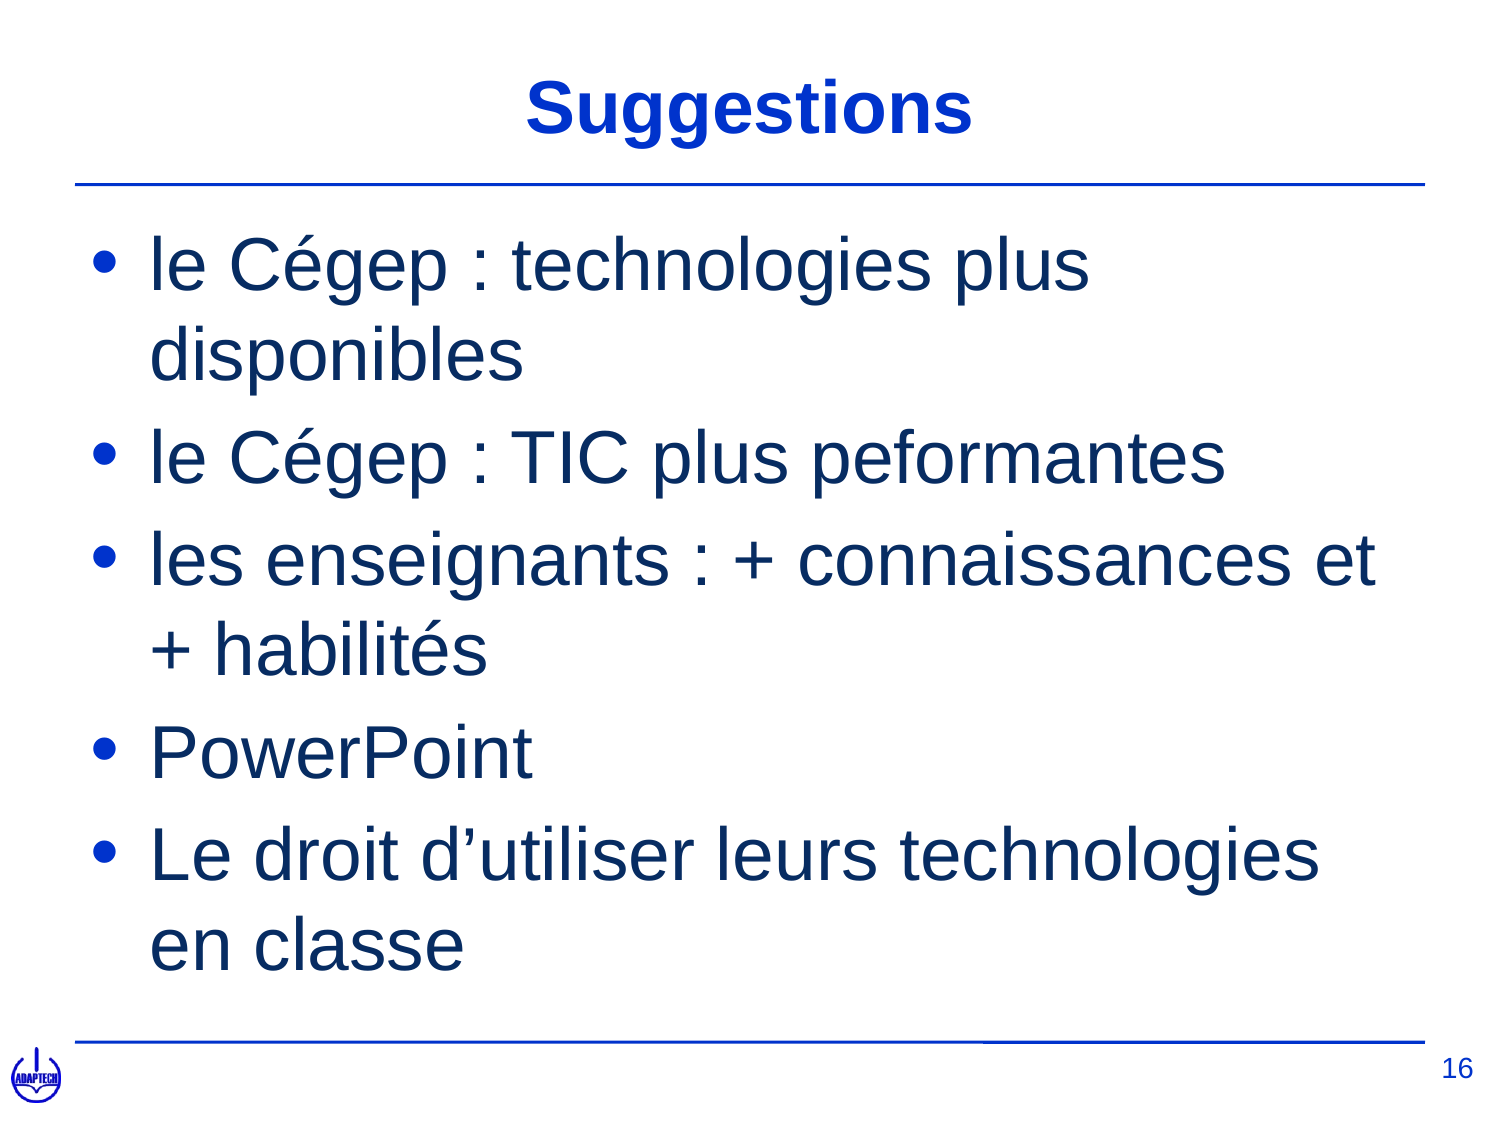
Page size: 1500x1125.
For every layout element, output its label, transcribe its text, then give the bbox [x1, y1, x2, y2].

slide_number 16 [1415, 1042, 1500, 1106]
list le Cégep : technologies plus disponibles le Cégep : TIC plus peformantes les enseignants : + connaissances et + habilités PowerPoint Le droit d’utiliser leurs technologies en classe [75, 247, 1425, 1010]
title Suggestions [0, 104, 1500, 247]
picture [11, 1047, 61, 1103]
